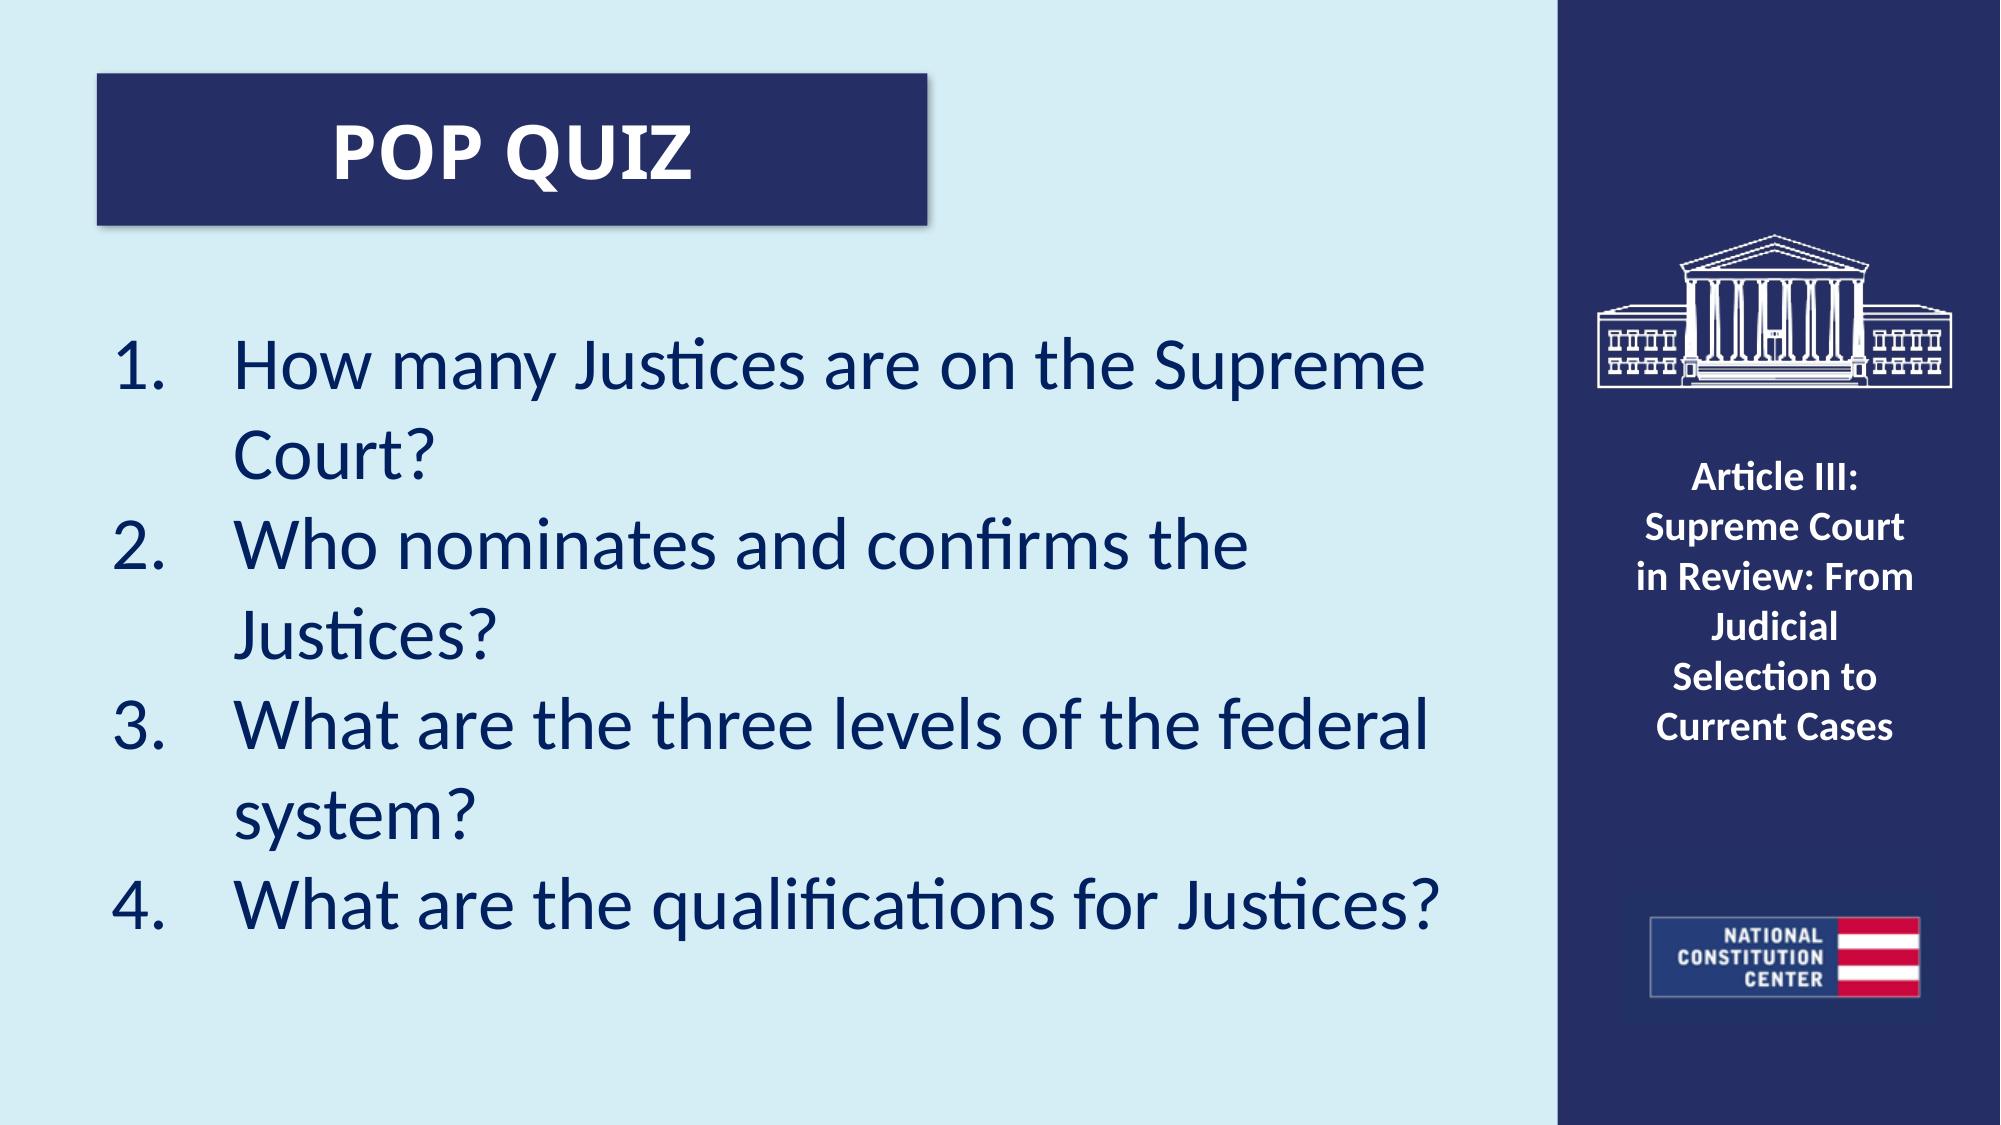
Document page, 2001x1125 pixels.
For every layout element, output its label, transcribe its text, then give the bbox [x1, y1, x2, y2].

text_box POP QUIZ [96, 73, 928, 226]
picture [1620, 849, 1937, 1023]
text_box How many Justices are on the Supreme Court? Who nominates and confirms the Justices? What are the three levels of the federal system? What are the qualifications for Justices? [96, 307, 1491, 959]
picture [1580, 117, 1970, 506]
